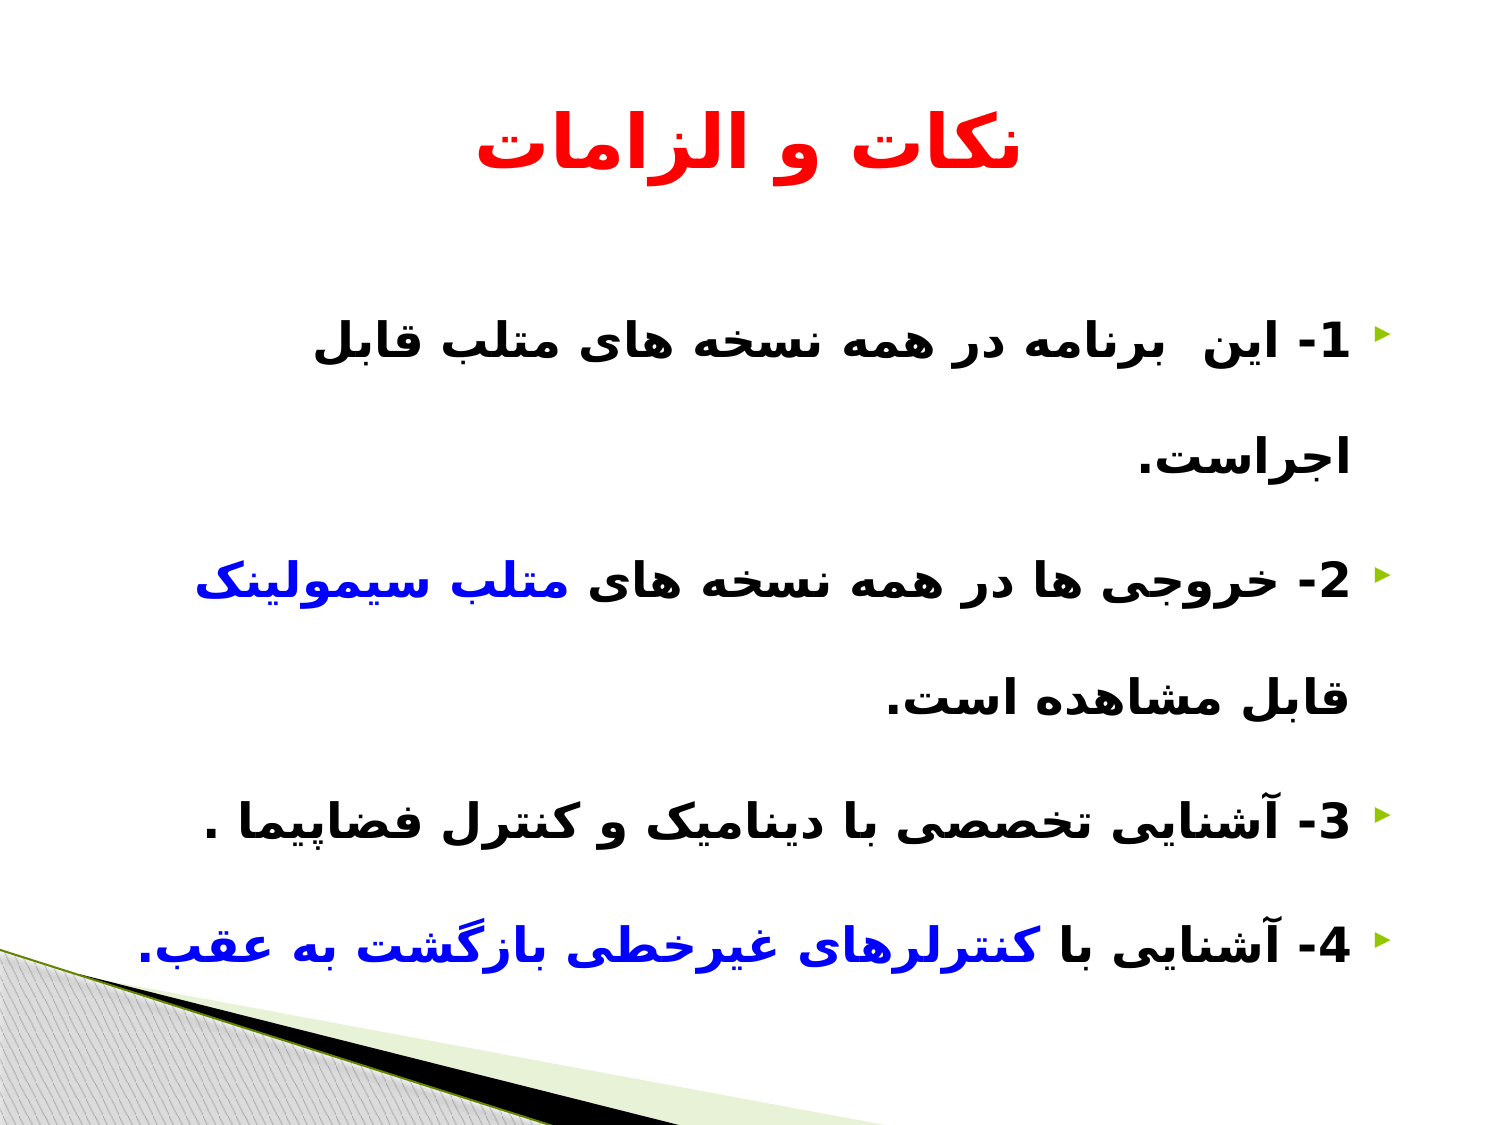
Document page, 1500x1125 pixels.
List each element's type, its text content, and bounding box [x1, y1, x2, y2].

list 1- این برنامه در همه نسخه های متلب قابل اجراست. 2- خروجی ها در همه نسخه های متلب سیمولینک قابل مشاهده است. 3- آشنایی تخصصی با دینامیک و کنترل فضاپیما . 4- آشنایی با کنترلرهای غیرخطی بازگشت به عقب. [75, 243, 1425, 986]
title نکات و الزامات [75, 45, 1425, 233]
